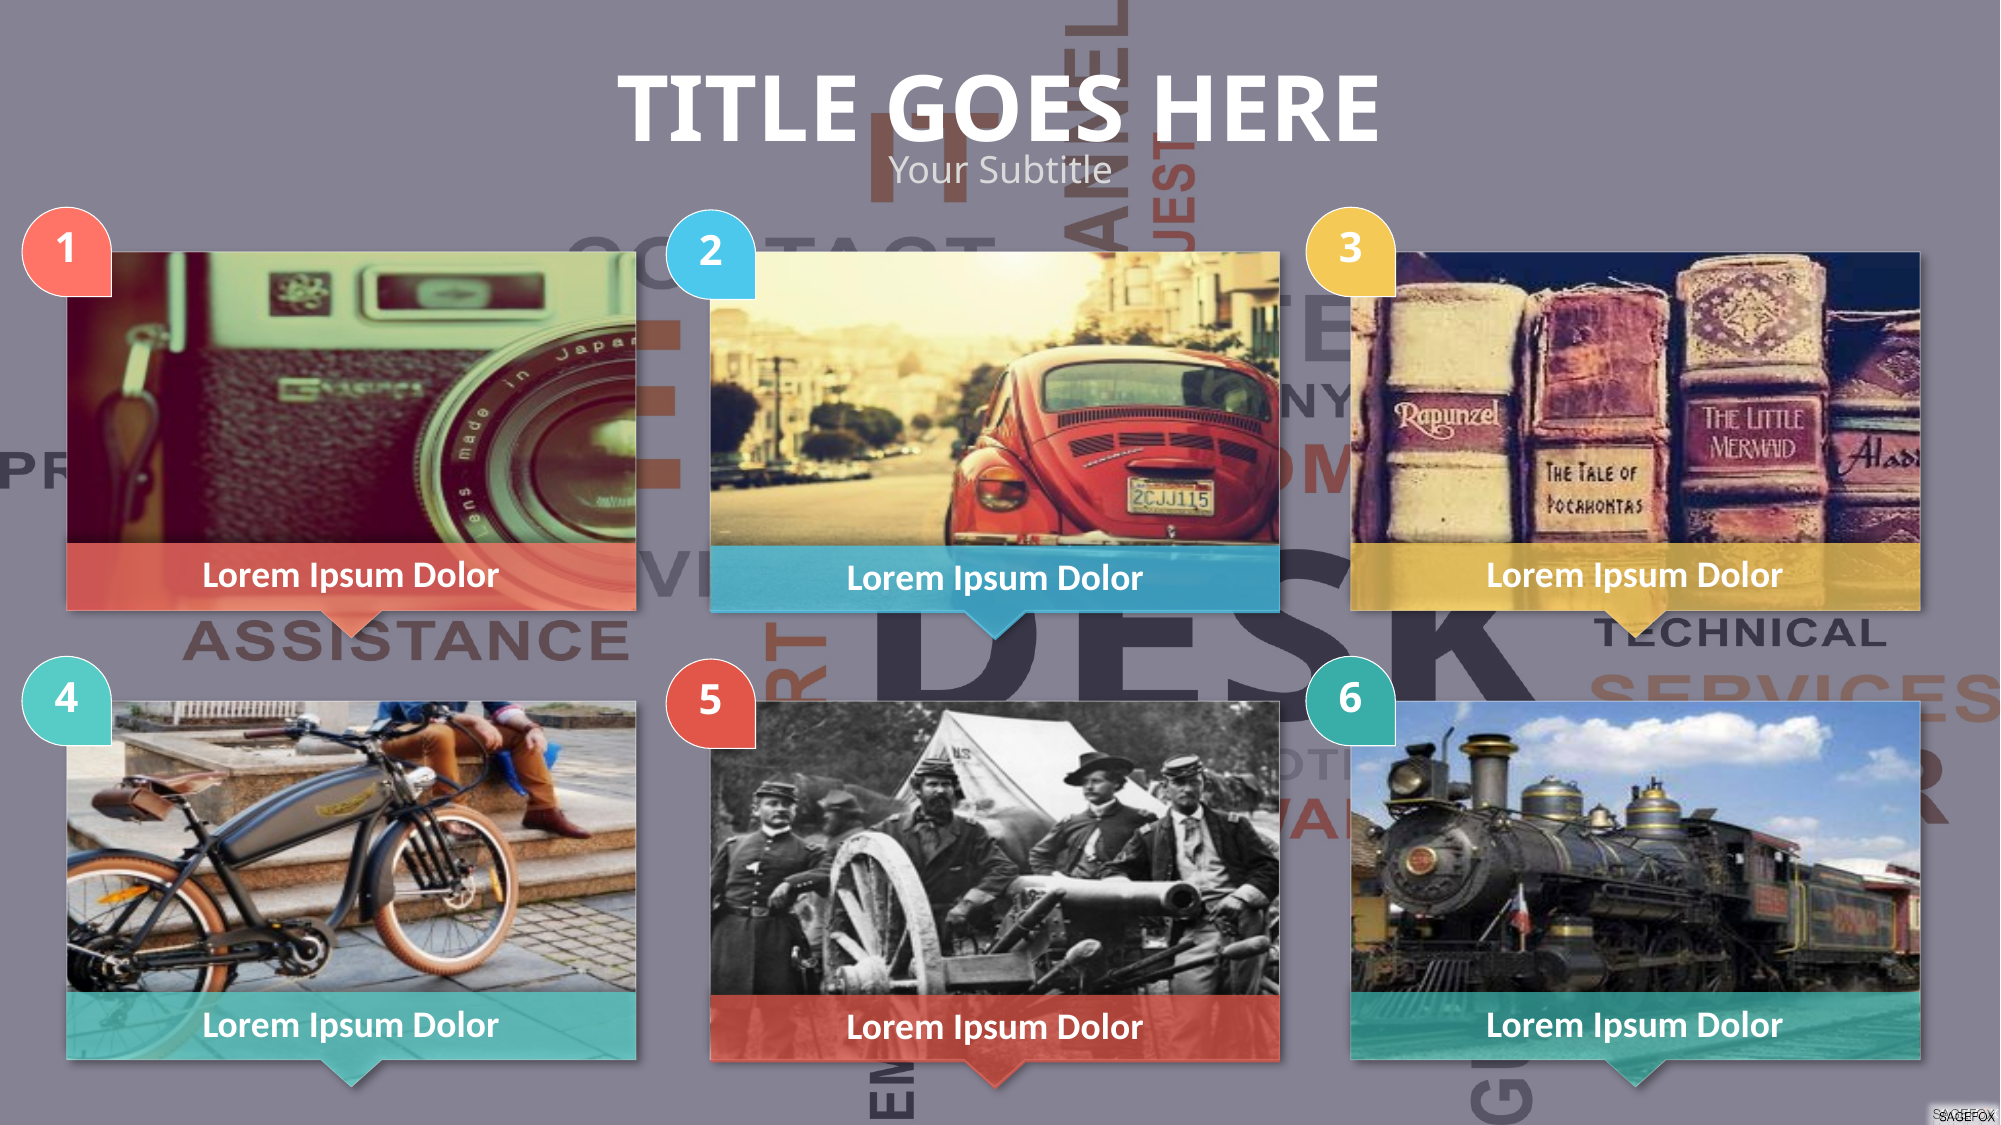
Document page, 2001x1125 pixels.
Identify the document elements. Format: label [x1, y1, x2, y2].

text_box [1350, 992, 1920, 1087]
text_box [1305, 656, 1396, 746]
text_box [66, 701, 636, 982]
text_box [66, 251, 636, 533]
text_box [1350, 701, 1921, 983]
text_box [710, 545, 1280, 641]
text_box [21, 207, 112, 297]
text_box [666, 209, 756, 300]
text_box [21, 656, 112, 746]
text_box [710, 994, 1280, 1090]
text_box [66, 992, 636, 1087]
text_box [1305, 207, 1396, 297]
text_box [710, 701, 1280, 985]
text_box [1350, 543, 1920, 638]
text_box [1350, 251, 1921, 533]
text_box [665, 658, 756, 749]
text_box [710, 251, 1280, 535]
picture [1929, 1108, 1997, 1125]
text_box [66, 543, 636, 638]
text_box [548, 42, 1452, 199]
